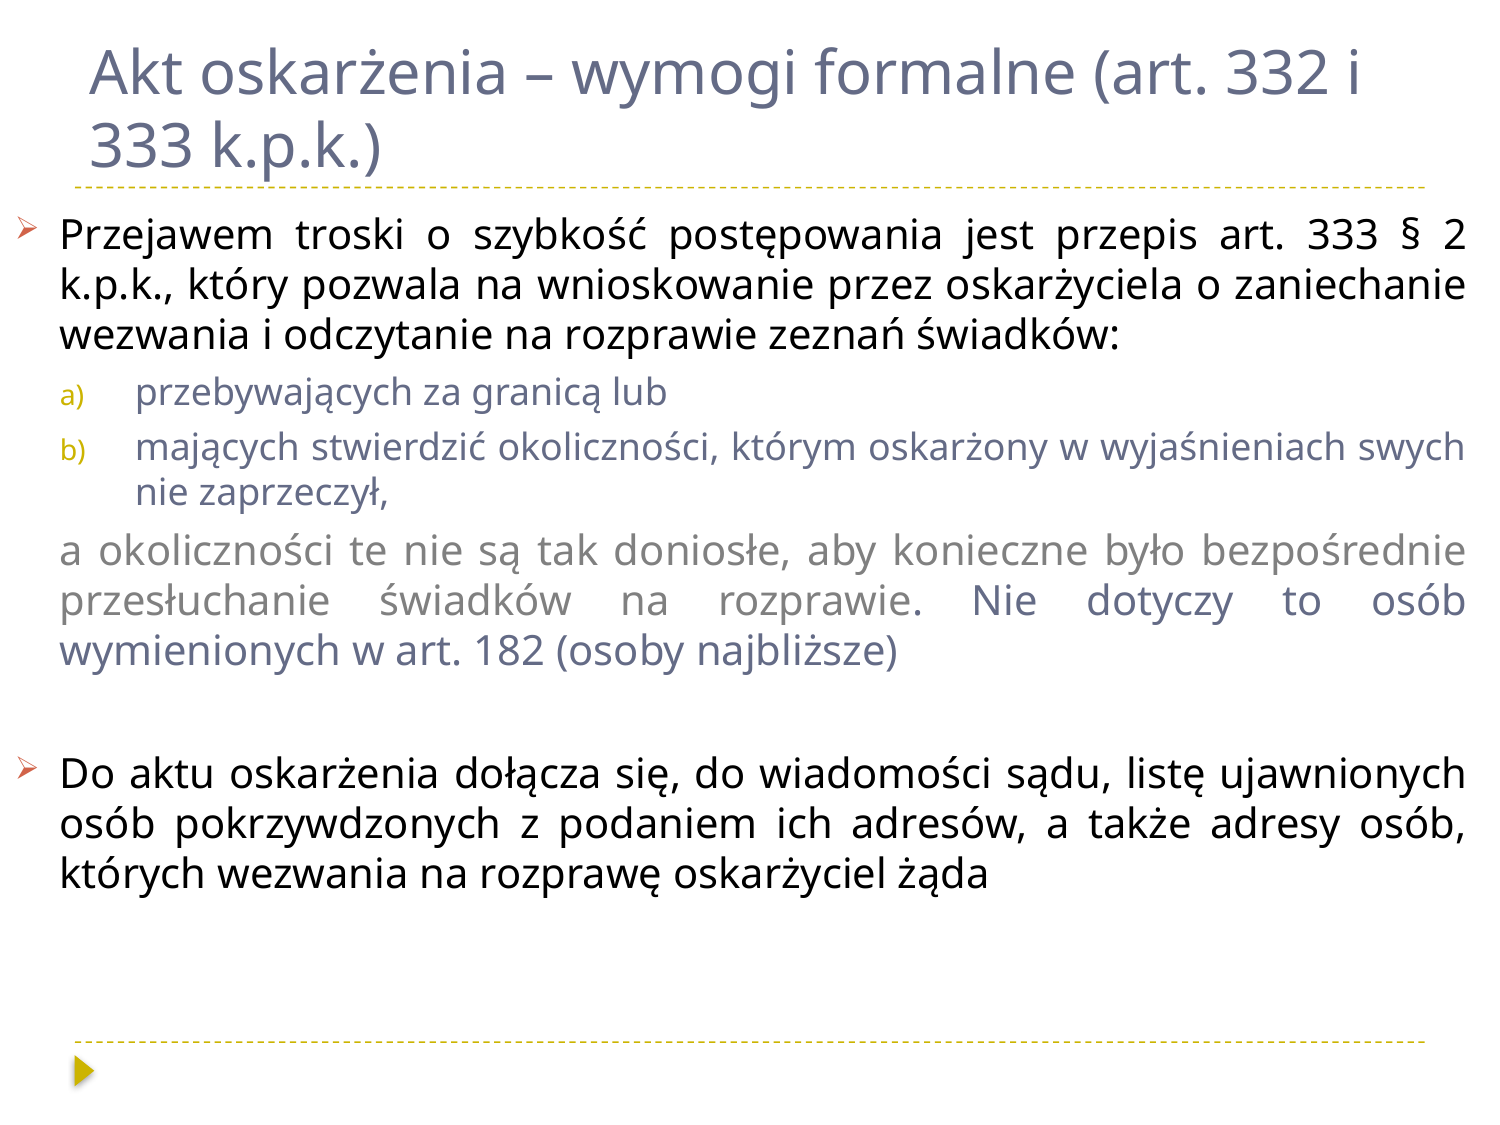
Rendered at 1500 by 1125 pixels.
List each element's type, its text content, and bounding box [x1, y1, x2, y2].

title Akt oskarżenia – wymogi formalne (art. 332 i 333 k.p.k.) [75, 24, 1425, 188]
list Przejawem troski o szybkość postępowania jest przepis art. 333 § 2 k.p.k., który pozwala na wnioskowanie przez oskarżyciela o zaniechanie wezwania i odczytanie na rozprawie zeznań świadków: przebywających za granicą lub mających stwierdzić okoliczności, którym oskarżony w wyjaśnieniach swych nie zaprzeczył, a okoliczności te nie są tak doniosłe, aby konieczne było bezpośrednie przesłuchanie świadków na rozprawie. Nie dotyczy to osób wymienionych w art. 182 (osoby najbliższe) Do aktu oskarżenia dołącza się, do wiadomości sądu, listę ujawnionych osób pokrzywdzonych z podaniem ich adresów, a także adresy osób, których wezwania na rozprawę oskarżyciel żąda [0, 200, 1483, 1125]
